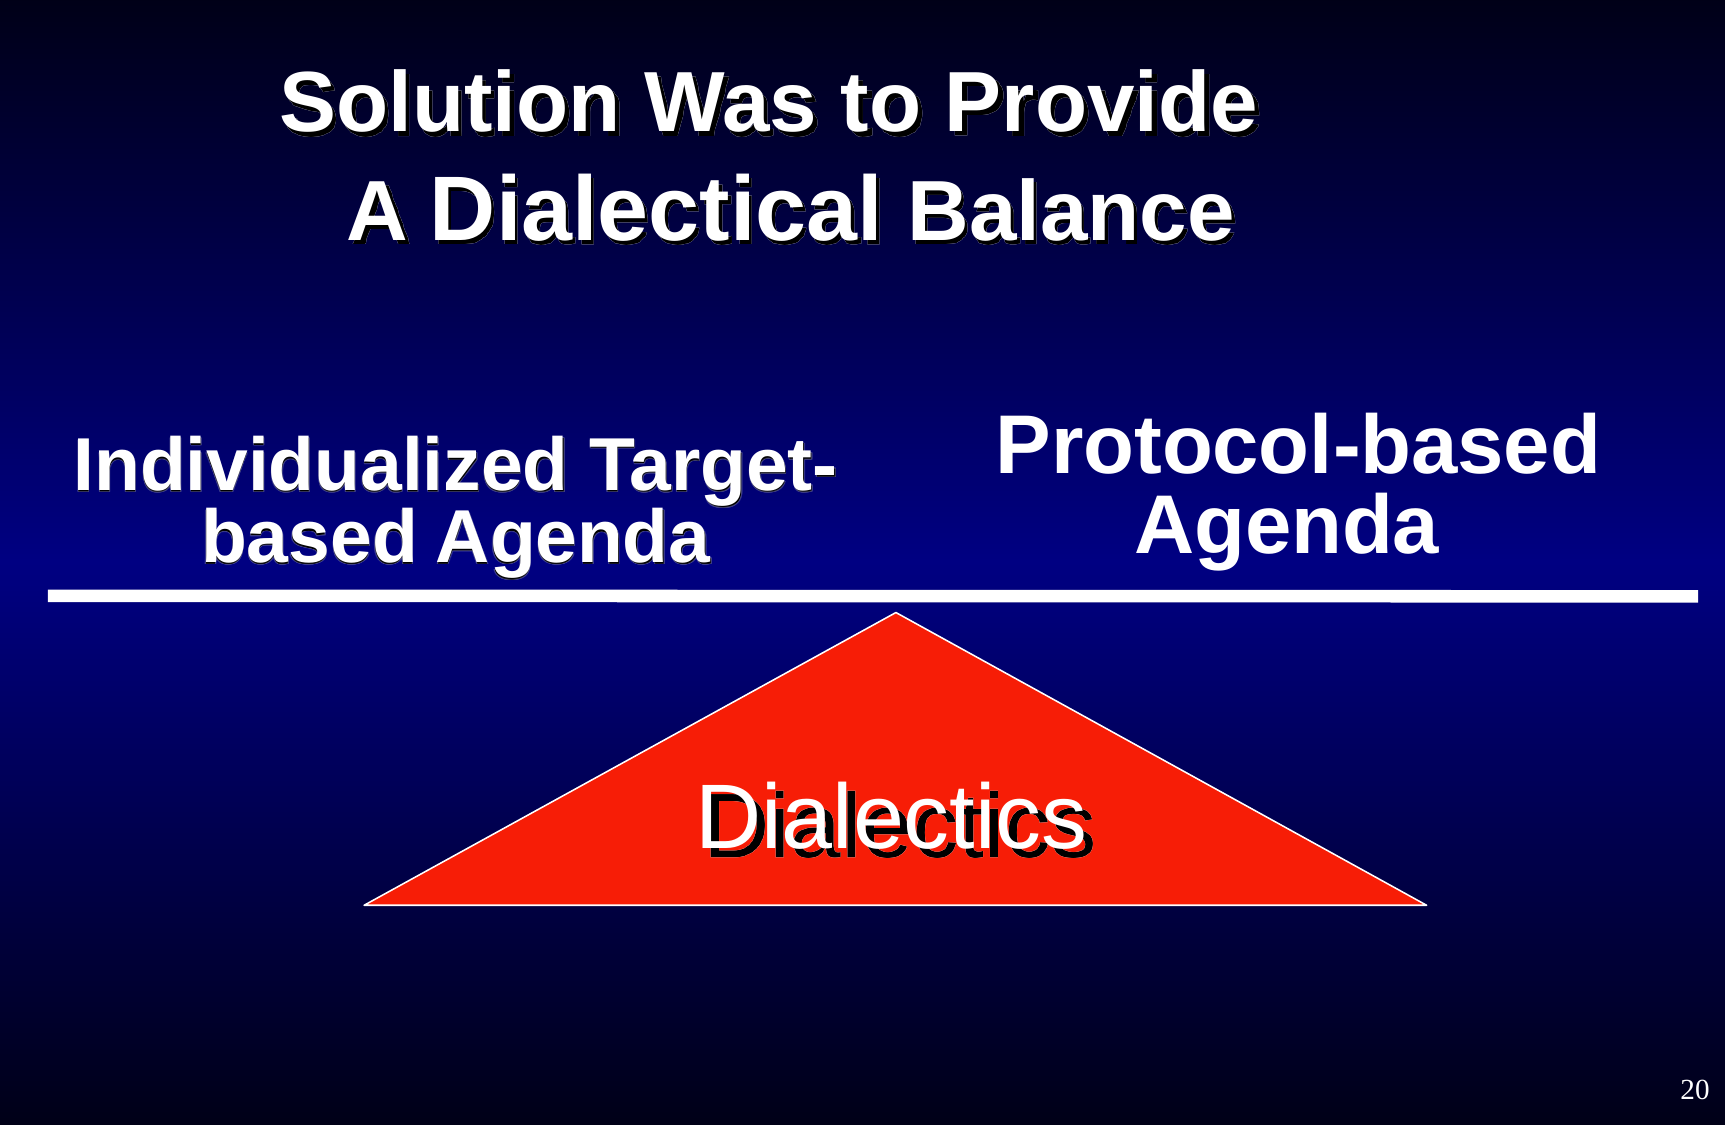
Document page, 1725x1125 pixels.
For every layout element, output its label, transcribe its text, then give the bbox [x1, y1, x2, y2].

slide_number 20 [1365, 1049, 1725, 1125]
text_box Protocol-based Agenda [945, 402, 1652, 578]
text_box [364, 759, 1427, 906]
title Solution Was to Provide A Dialectical Balance [0, 49, 1657, 255]
text_box Dialectics [629, 749, 1160, 875]
text_box [647, 612, 1144, 749]
list Individualized Target-based Agenda [24, 424, 888, 1079]
